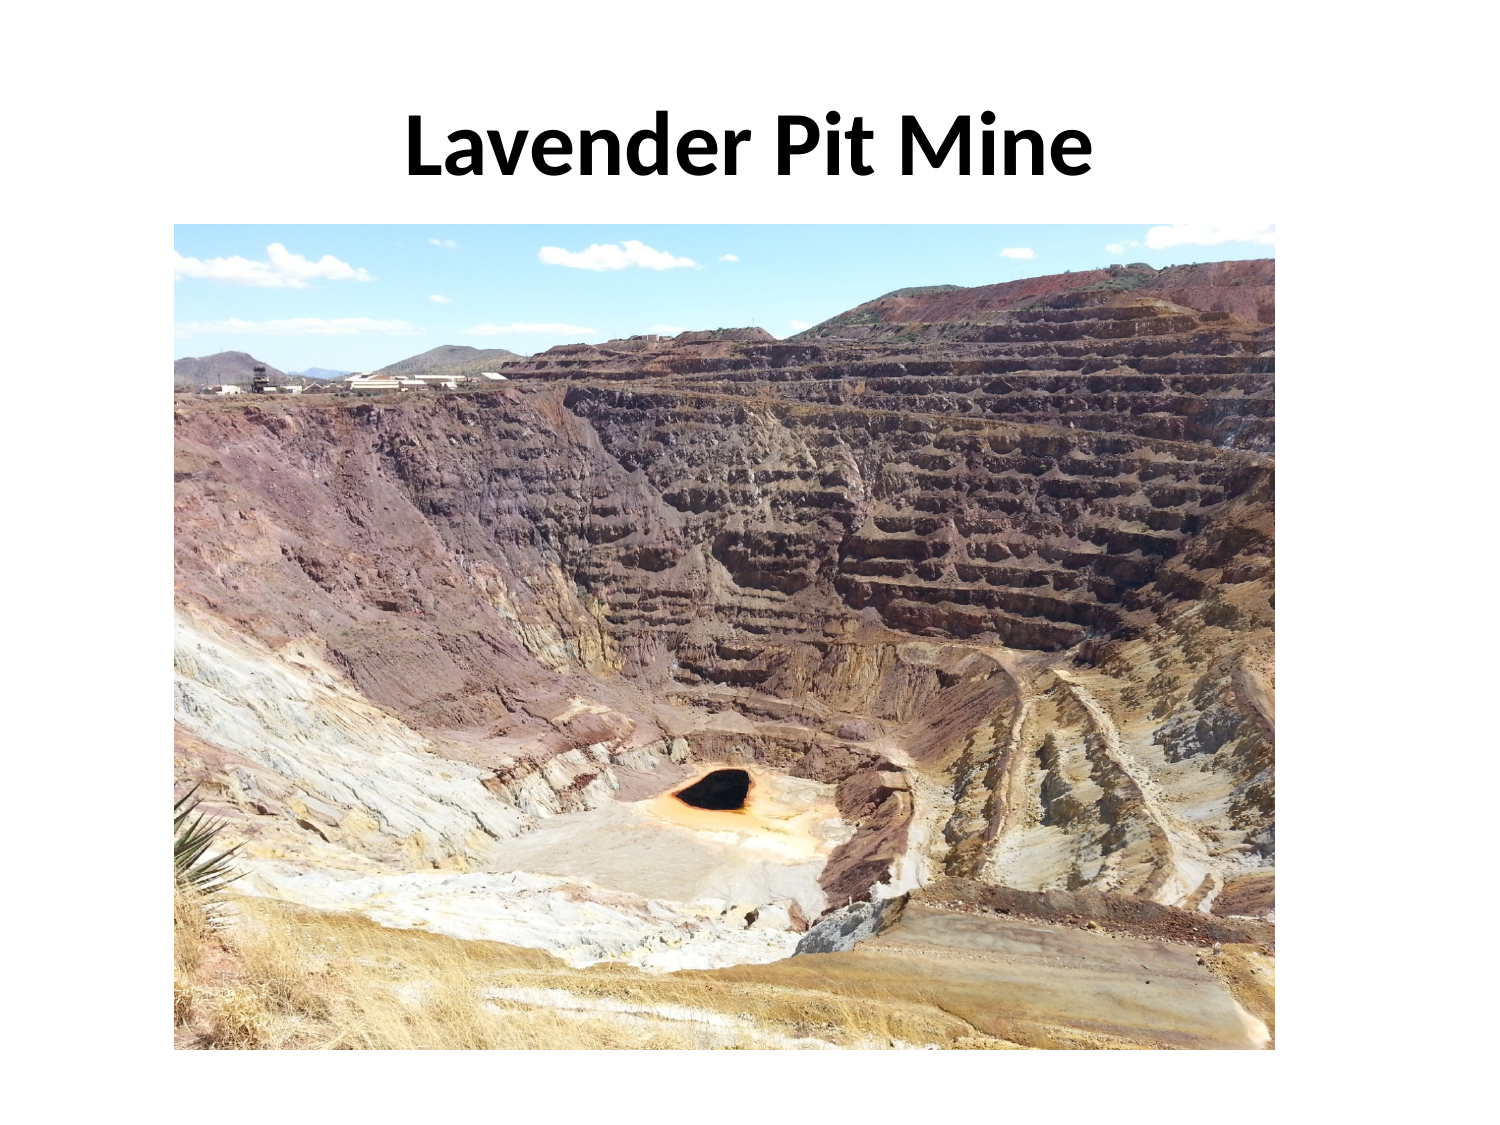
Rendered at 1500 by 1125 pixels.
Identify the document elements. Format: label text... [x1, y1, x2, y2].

title Lavender Pit Mine [75, 45, 1425, 233]
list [174, 224, 1276, 1051]
